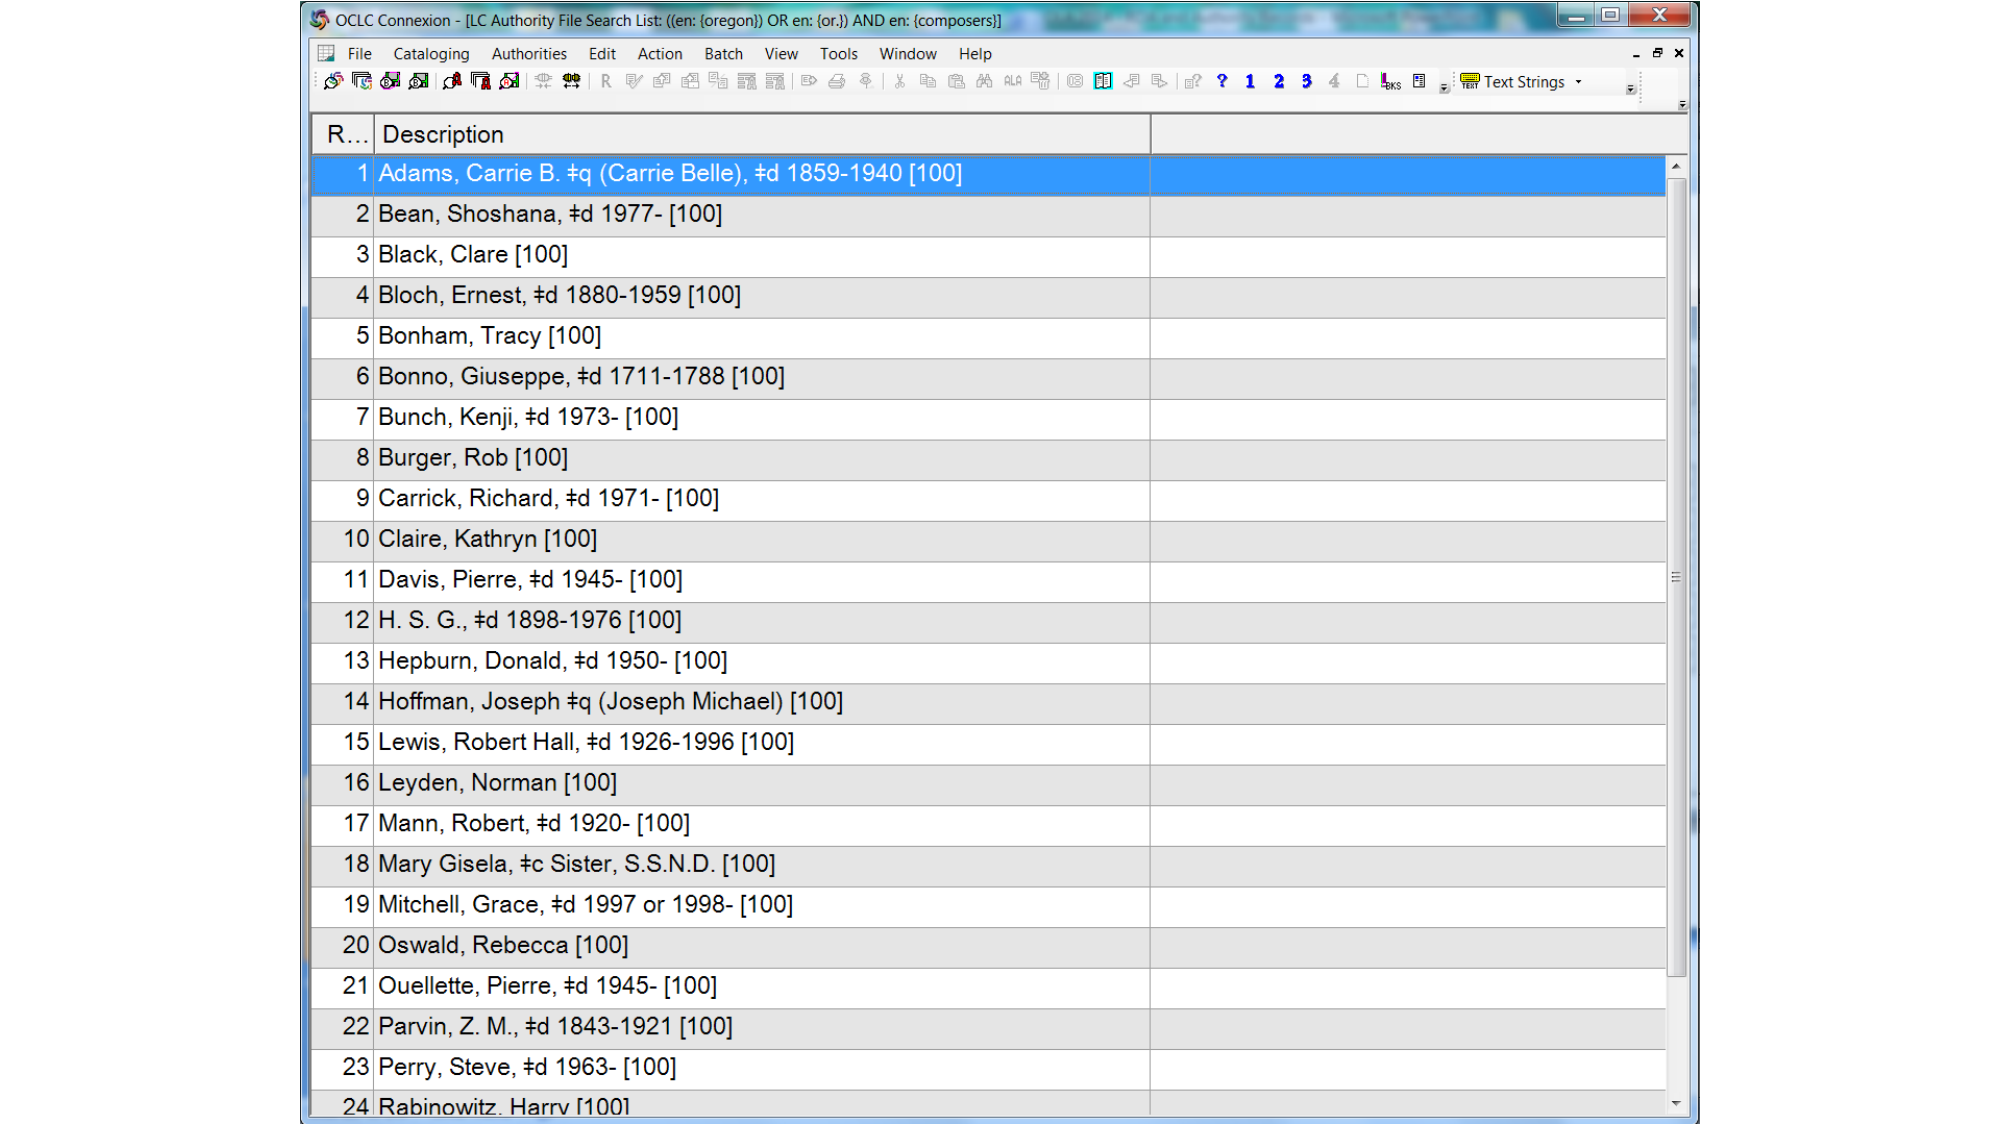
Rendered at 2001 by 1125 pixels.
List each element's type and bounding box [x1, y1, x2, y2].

picture [300, 0, 1700, 1125]
